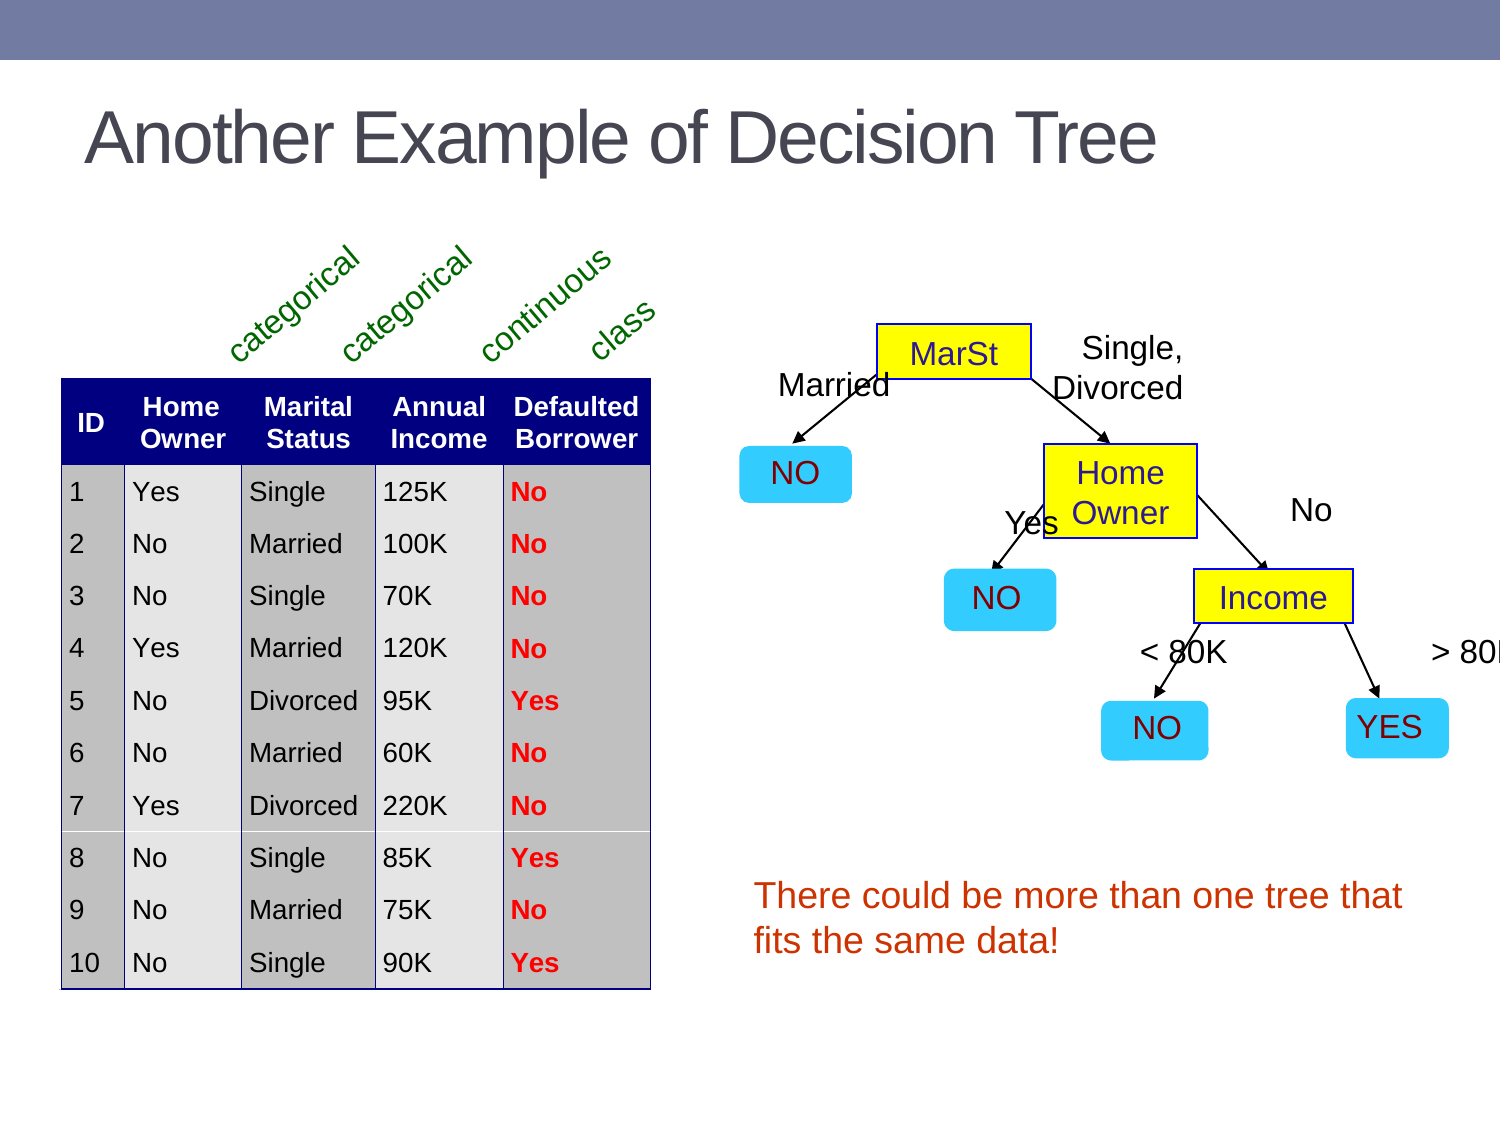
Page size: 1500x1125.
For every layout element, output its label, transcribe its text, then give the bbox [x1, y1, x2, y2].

text_box Income [1193, 568, 1353, 624]
text_box [992, 549, 1010, 565]
text_box NO [699, 443, 892, 499]
text_box > 80K [1303, 622, 1500, 678]
text_box [1234, 536, 1268, 568]
text_box MarSt [877, 324, 968, 379]
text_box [943, 568, 1057, 632]
text_box < 80K [1012, 622, 1243, 678]
text_box [1368, 678, 1380, 698]
text_box [1154, 678, 1167, 698]
text_box Married [650, 356, 915, 411]
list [50, 378, 689, 1008]
text_box There could be more than one tree that fits the same data! [738, 863, 1464, 969]
text_box YES [1333, 698, 1446, 753]
text_box [1347, 701, 1449, 759]
text_box [792, 411, 833, 443]
text_box categorical [164, 184, 426, 375]
text_box [741, 499, 850, 503]
text_box NO [1061, 698, 1253, 754]
title Another Example of Decision Tree [69, 52, 1420, 215]
text_box No [1162, 481, 1348, 536]
text_box [1073, 414, 1111, 443]
text_box categorical [277, 184, 538, 375]
text_box Single, Divorced [968, 318, 1199, 414]
text_box [1101, 754, 1208, 761]
text_box continuous [416, 184, 677, 375]
text_box class [522, 236, 722, 375]
text_box Home Owner [1043, 443, 1198, 539]
text_box Yes [876, 493, 1074, 549]
